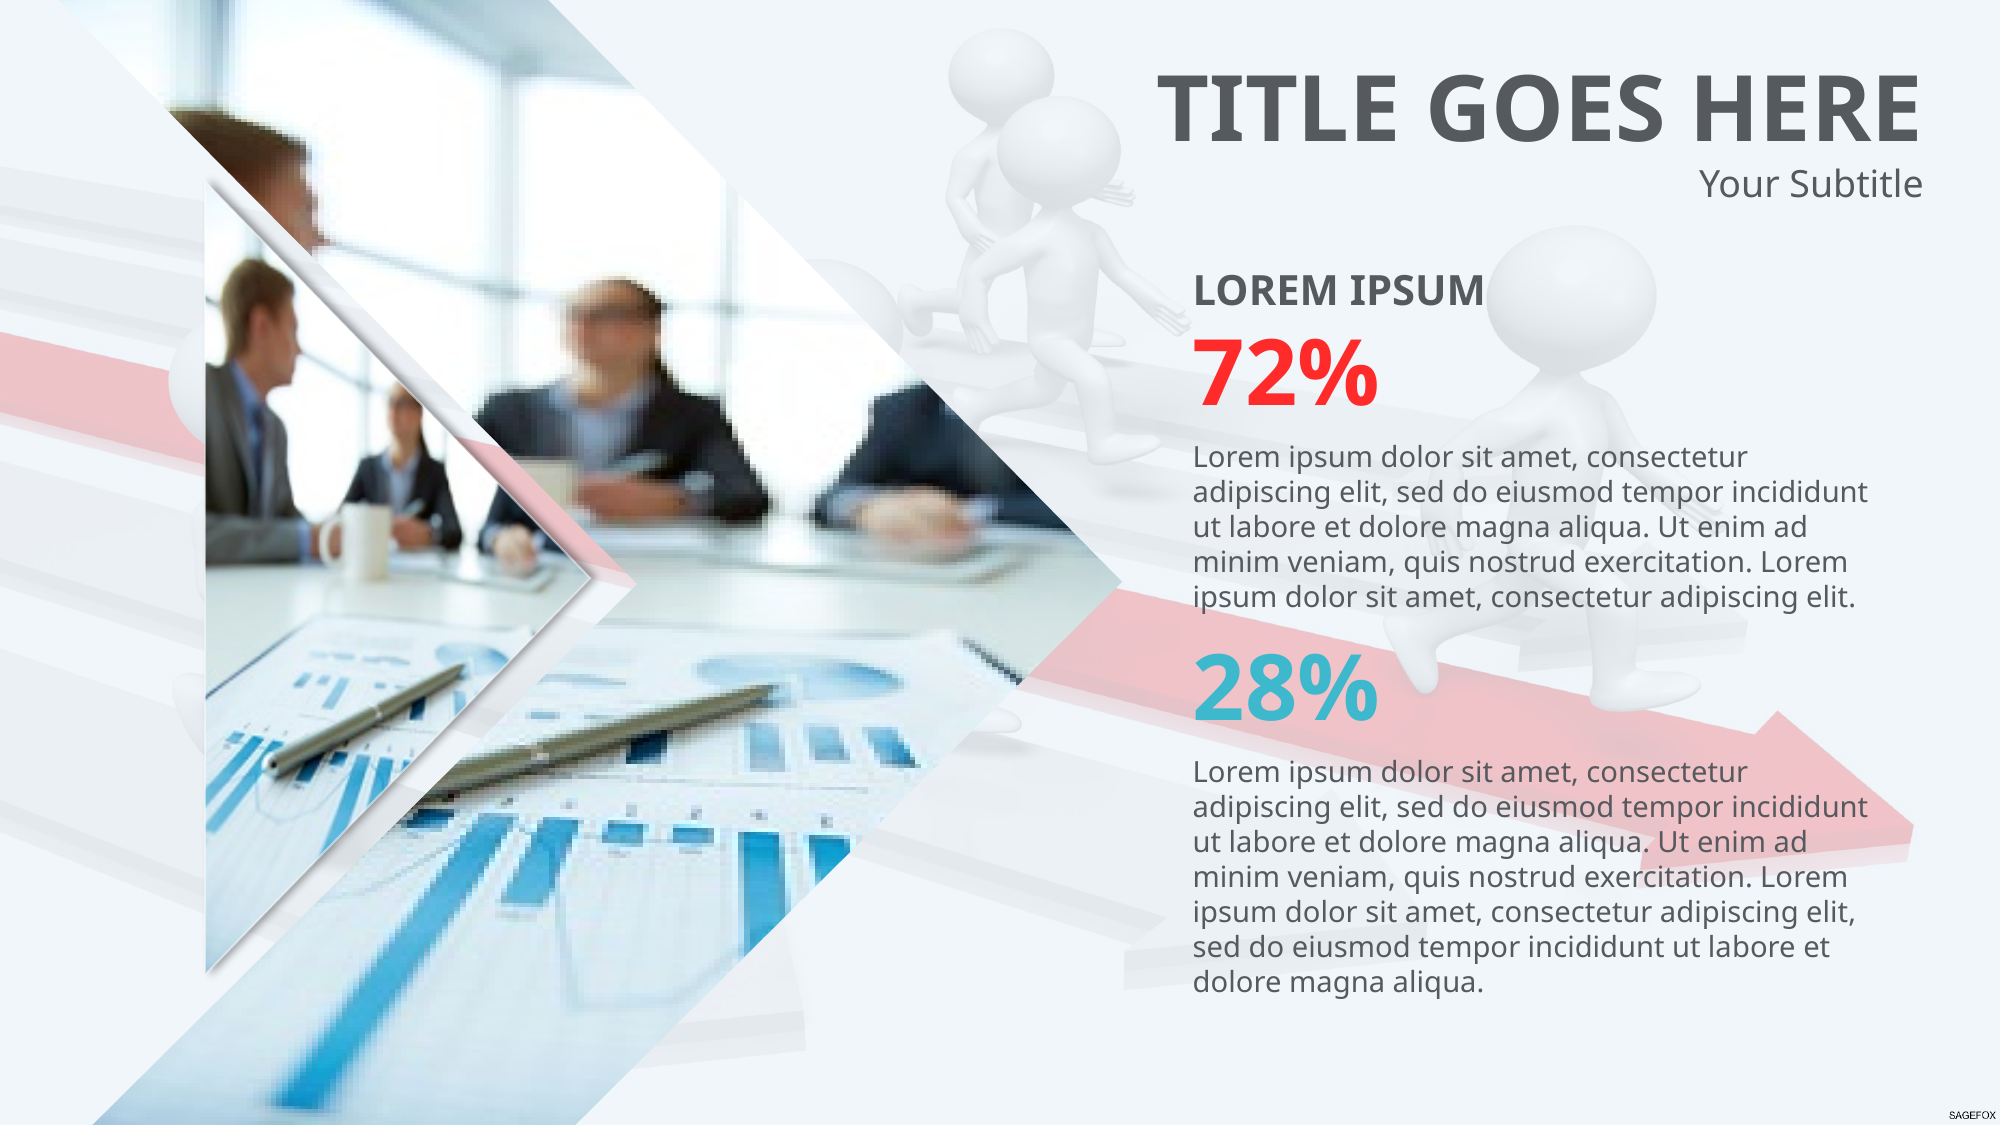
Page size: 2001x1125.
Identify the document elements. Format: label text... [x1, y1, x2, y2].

picture [1925, 0, 2001, 1125]
text_box [203, 178, 592, 978]
text_box LOREM IPSUM 72% Lorem ipsum dolor sit amet, consectetur adipiscing elit, sed do eiusmod tempor incididunt ut labore et dolore magna aliqua. Ut enim ad minim veniam, quis nostrud exercitation. Lorem ipsum dolor sit amet, consectetur adipiscing elit. 28% Lorem ipsum dolor sit amet, consectetur adipiscing elit, sed do eiusmod tempor incididunt ut labore et dolore magna aliqua. Ut enim ad minim veniam, quis nostrud exercitation. Lorem ipsum dolor sit amet, consectetur adipiscing elit, sed do eiusmod tempor incididunt ut labore et dolore magna aliqua. [1177, 256, 1893, 1006]
text_box [56, 0, 1124, 1125]
text_box TITLE GOES HERE Your Subtitle [1035, 42, 1939, 212]
